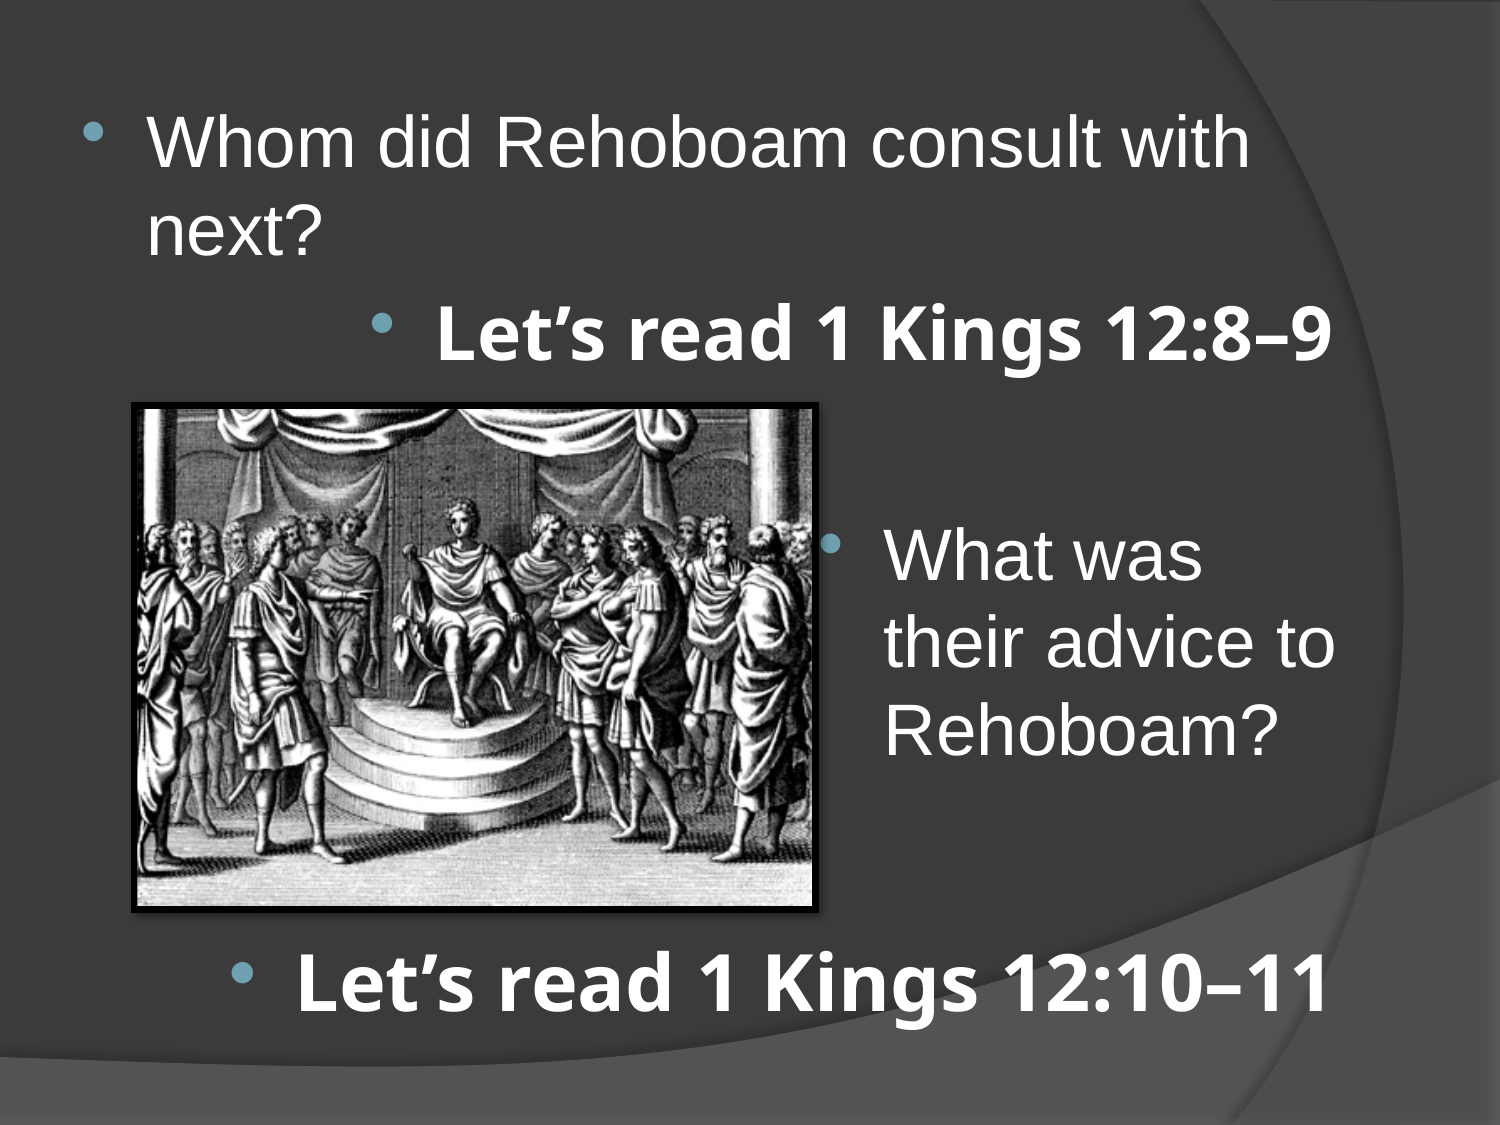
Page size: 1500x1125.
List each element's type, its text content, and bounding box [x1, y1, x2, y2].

picture [137, 408, 813, 907]
text_box What was their advice to Rehoboam? [828, 500, 1375, 913]
text_box Let’s read 1 Kings 12:10–11 [62, 924, 1350, 1025]
list Whom did Rehoboam consult with next? Let’s read 1 Kings 12:8–9 [62, 87, 1350, 338]
